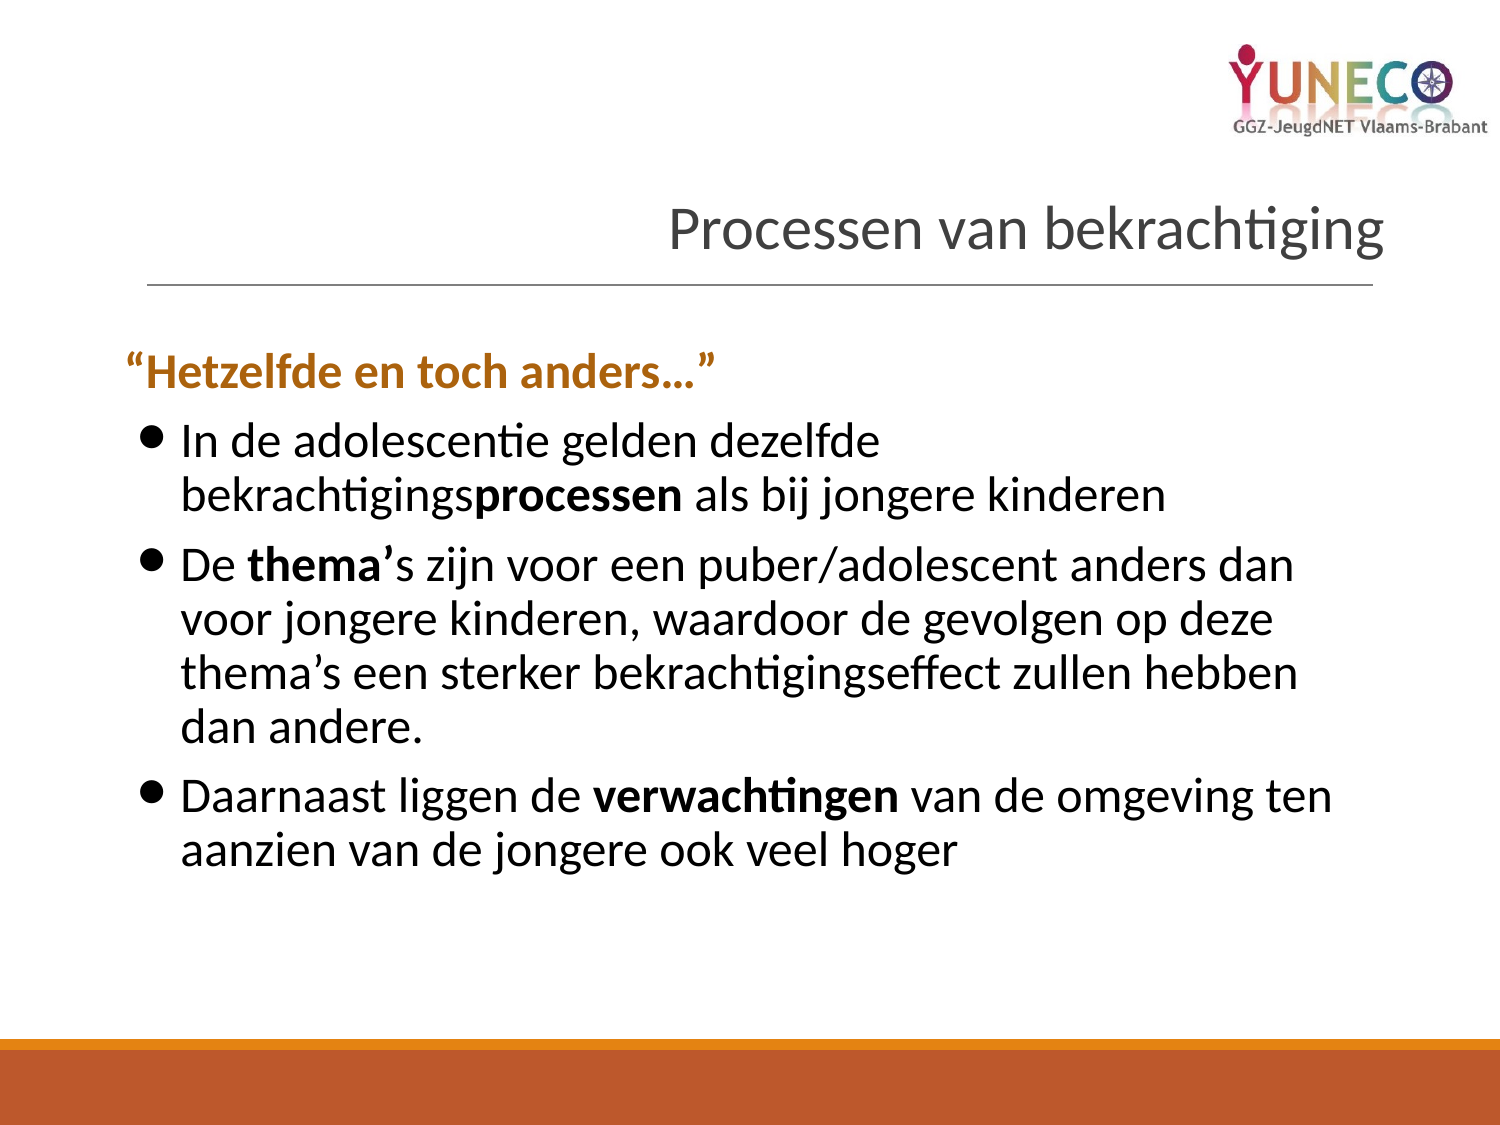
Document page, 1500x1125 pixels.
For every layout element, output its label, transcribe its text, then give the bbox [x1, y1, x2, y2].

picture [1228, 44, 1500, 141]
list “Hetzelfde en toch anders…” In de adolescentie gelden dezelfde bekrachtigingsprocessen als bij jongere kinderen De thema’s zijn voor een puber/adolescent anders dan voor jongere kinderen, waardoor de gevolgen op deze thema’s een sterker bekrachtigingseffect zullen hebben dan andere. Daarnaast liggen de verwachtingen van de omgeving ten aanzien van de jongere ook veel hoger [112, 339, 1388, 906]
text_box Processen van bekrachtiging [159, 89, 1397, 268]
